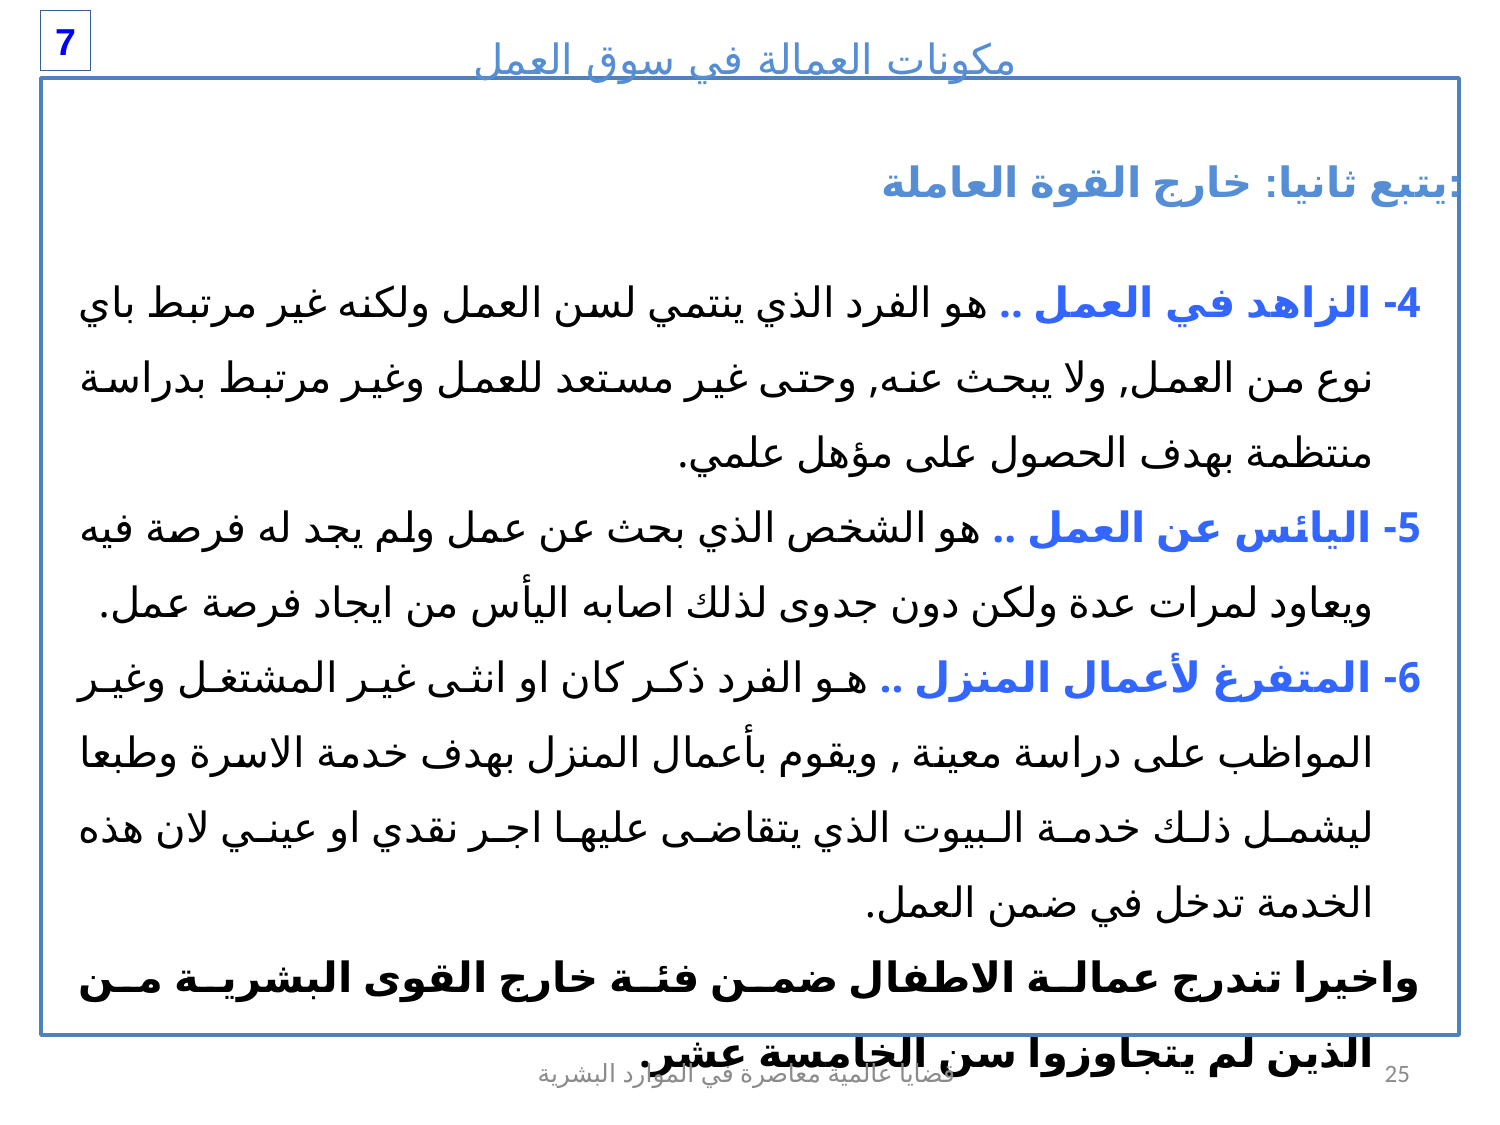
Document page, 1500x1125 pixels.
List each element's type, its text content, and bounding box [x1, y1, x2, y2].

text_box يتبع ثانيا: خارج القوة العاملة: [866, 148, 1477, 213]
text_box مكونات العمالة في سوق العمل [458, 0, 1032, 91]
slide_number 25 [1074, 1042, 1425, 1103]
text_box 7 [40, 10, 91, 71]
text_box 4- الزاهد في العمل .. هو الفرد الذي ينتمي لسن العمل ولكنه غير مرتبط باي نوع من العمل, ولا يبحث عنه, وحتى غير مستعد للعمل وغير مرتبط بدراسة منتظمة بهدف الحصول على مؤهل علمي. 5- اليائس عن العمل .. هو الشخص الذي بحث عن عمل ولم يجد له فرصة فيه ويعاود لمرات عدة ولكن دون جدوى لذلك اصابه اليأس من ايجاد فرصة عمل. 6- المتفرغ لأعمال المنزل .. هو الفرد ذكر كان او انثى غير المشتغل وغير المواظب على دراسة معينة , ويقوم بأعمال المنزل بهدف خدمة الاسرة وطبعا ليشمل ذلك خدمة البيوت الذي يتقاضى عليها اجر نقدي او عيني لان هذه الخدمة تدخل في ضمن العمل. واخيرا تندرج عمالة الاطفال ضمن فئة خارج القوى البشرية من الذين لم يتجاوزوا سن الخامسة عشر. [64, 1037, 1436, 1084]
text_box [39, 76, 1461, 1037]
footer قضايا عالمية معاصرة في الموارد البشرية [512, 1042, 988, 1103]
